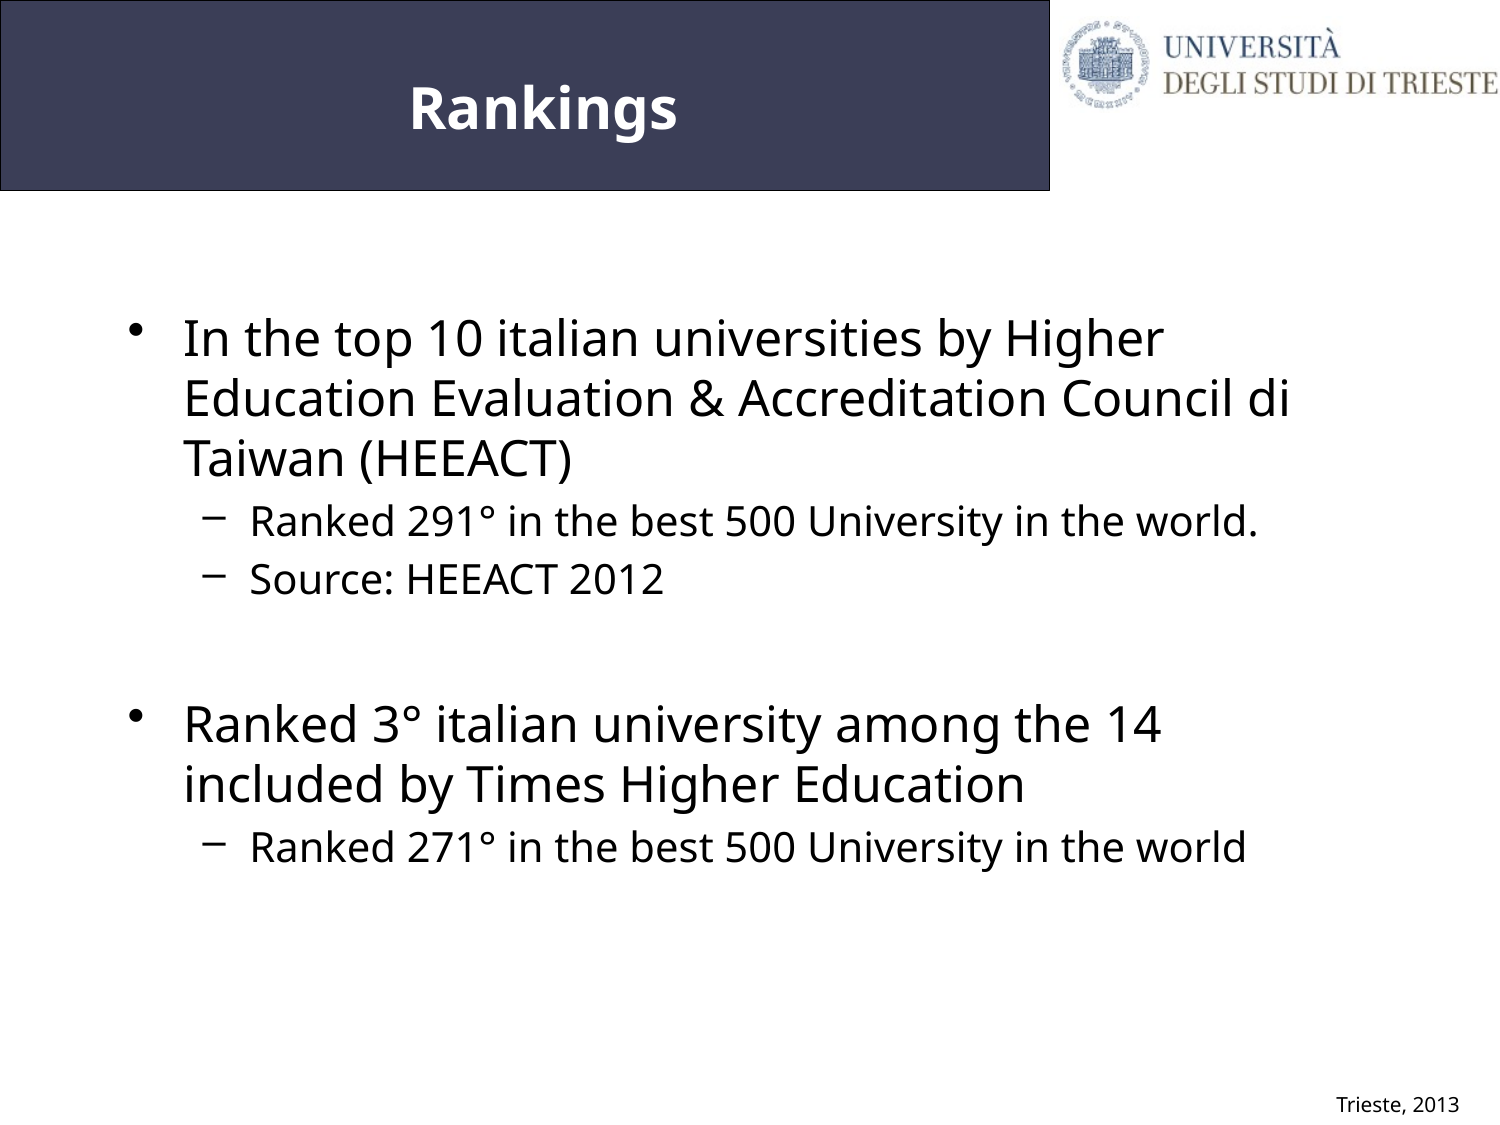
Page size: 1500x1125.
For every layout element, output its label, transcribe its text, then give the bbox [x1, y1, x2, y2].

title Rankings [37, 41, 1050, 172]
list In the top 10 italian universities by Higher Education Evaluation & Accreditation Council di Taiwan (HEEACT) Ranked 291° in the best 500 University in the world. Source: HEEACT 2012 Ranked 3° italian university among the 14 included by Times Higher Education Ranked 271° in the best 500 University in the world [112, 298, 1388, 1125]
picture [1059, 16, 1500, 113]
